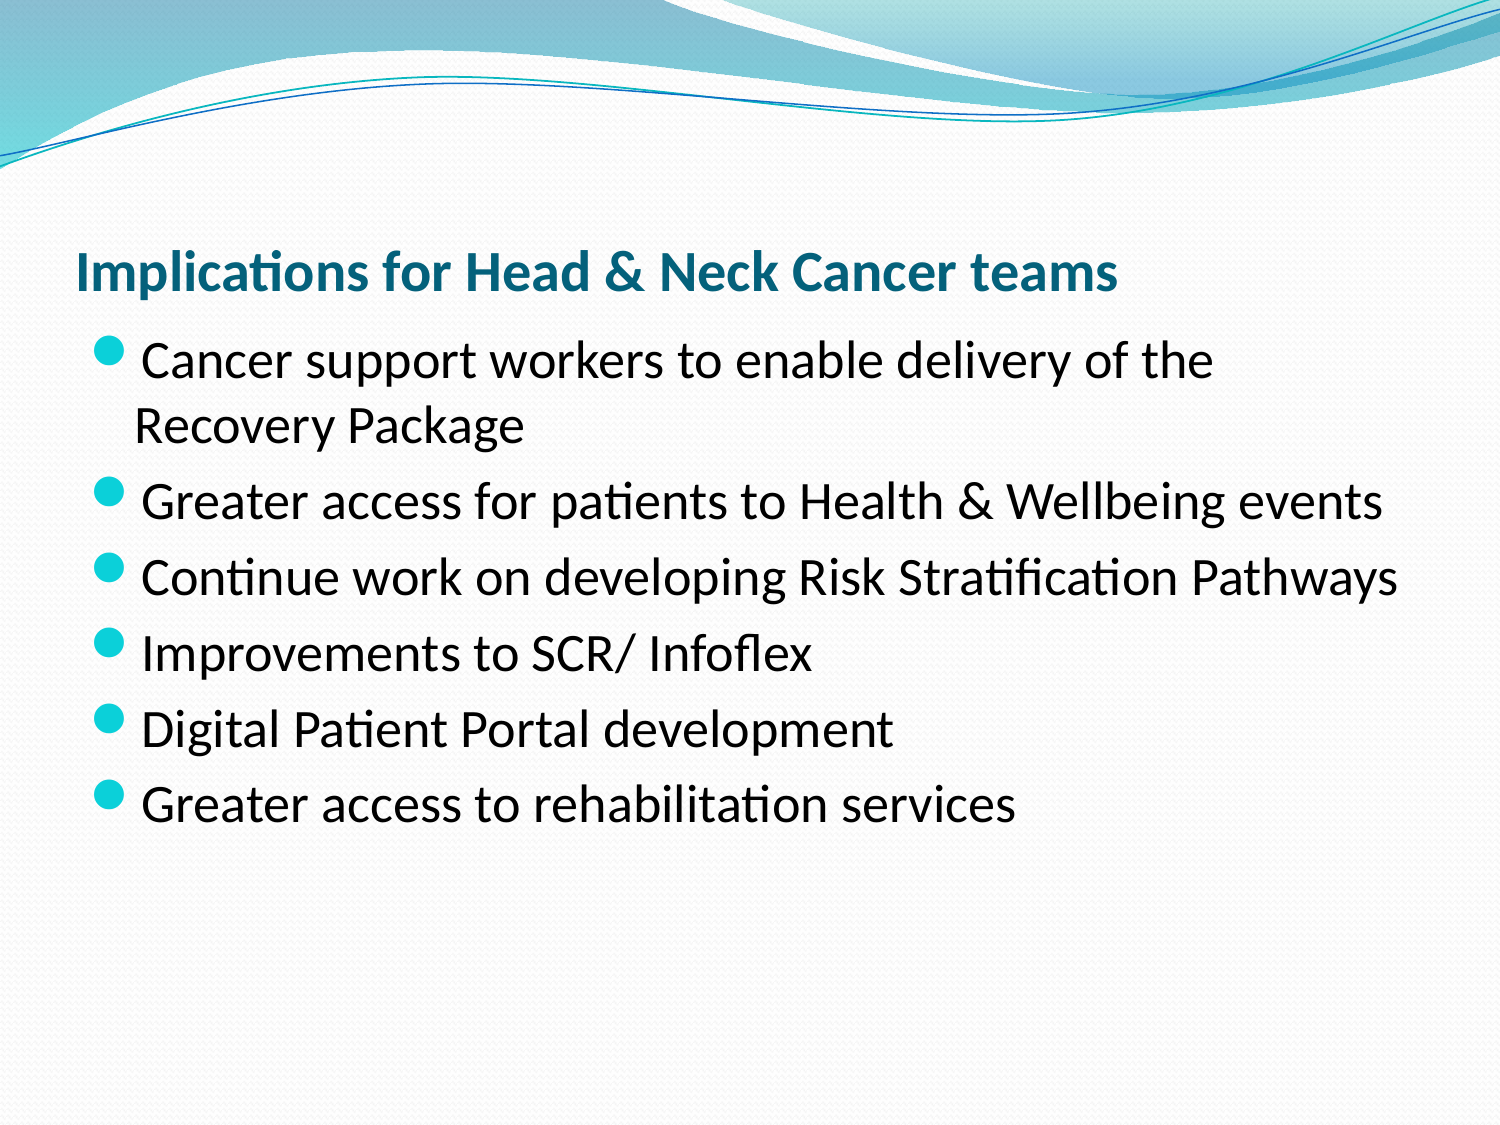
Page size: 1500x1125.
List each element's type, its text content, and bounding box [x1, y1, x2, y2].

title Implications for Head & Neck Cancer teams [75, 115, 1425, 303]
list Cancer support workers to enable delivery of the Recovery Package Greater access for patients to Health & Wellbeing events Continue work on developing Risk Stratification Pathways Improvements to SCR/ Infoflex Digital Patient Portal development Greater access to rehabilitation services [75, 317, 1425, 1038]
